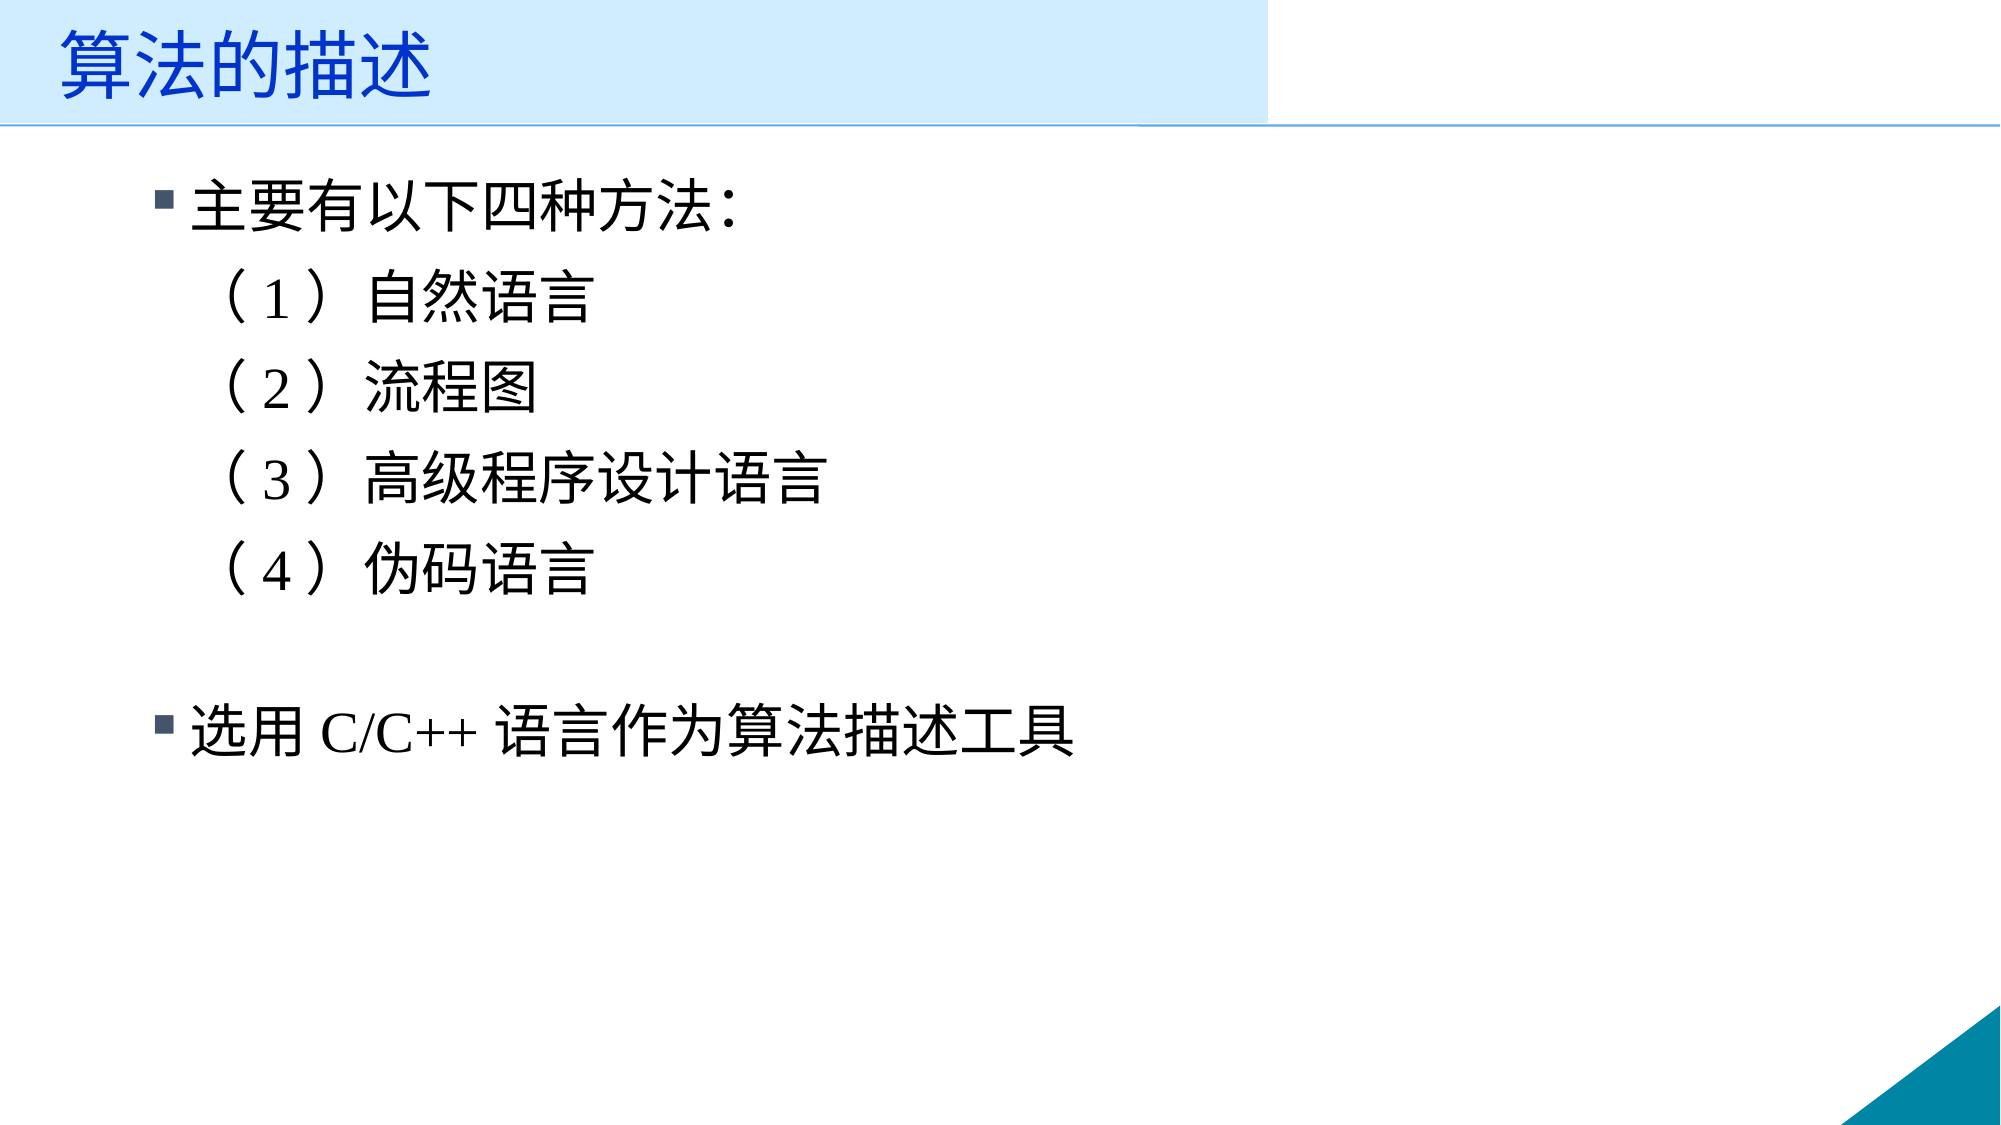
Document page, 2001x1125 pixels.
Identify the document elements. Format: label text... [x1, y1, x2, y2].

list 主要有以下四种方法： （1）自然语言 （2）流程图 （3）高级程序设计语言 （4）伪码语言 选用C/C++语言作为算法描述工具 [137, 161, 1863, 1014]
title 算法的描述 [43, 7, 1769, 121]
